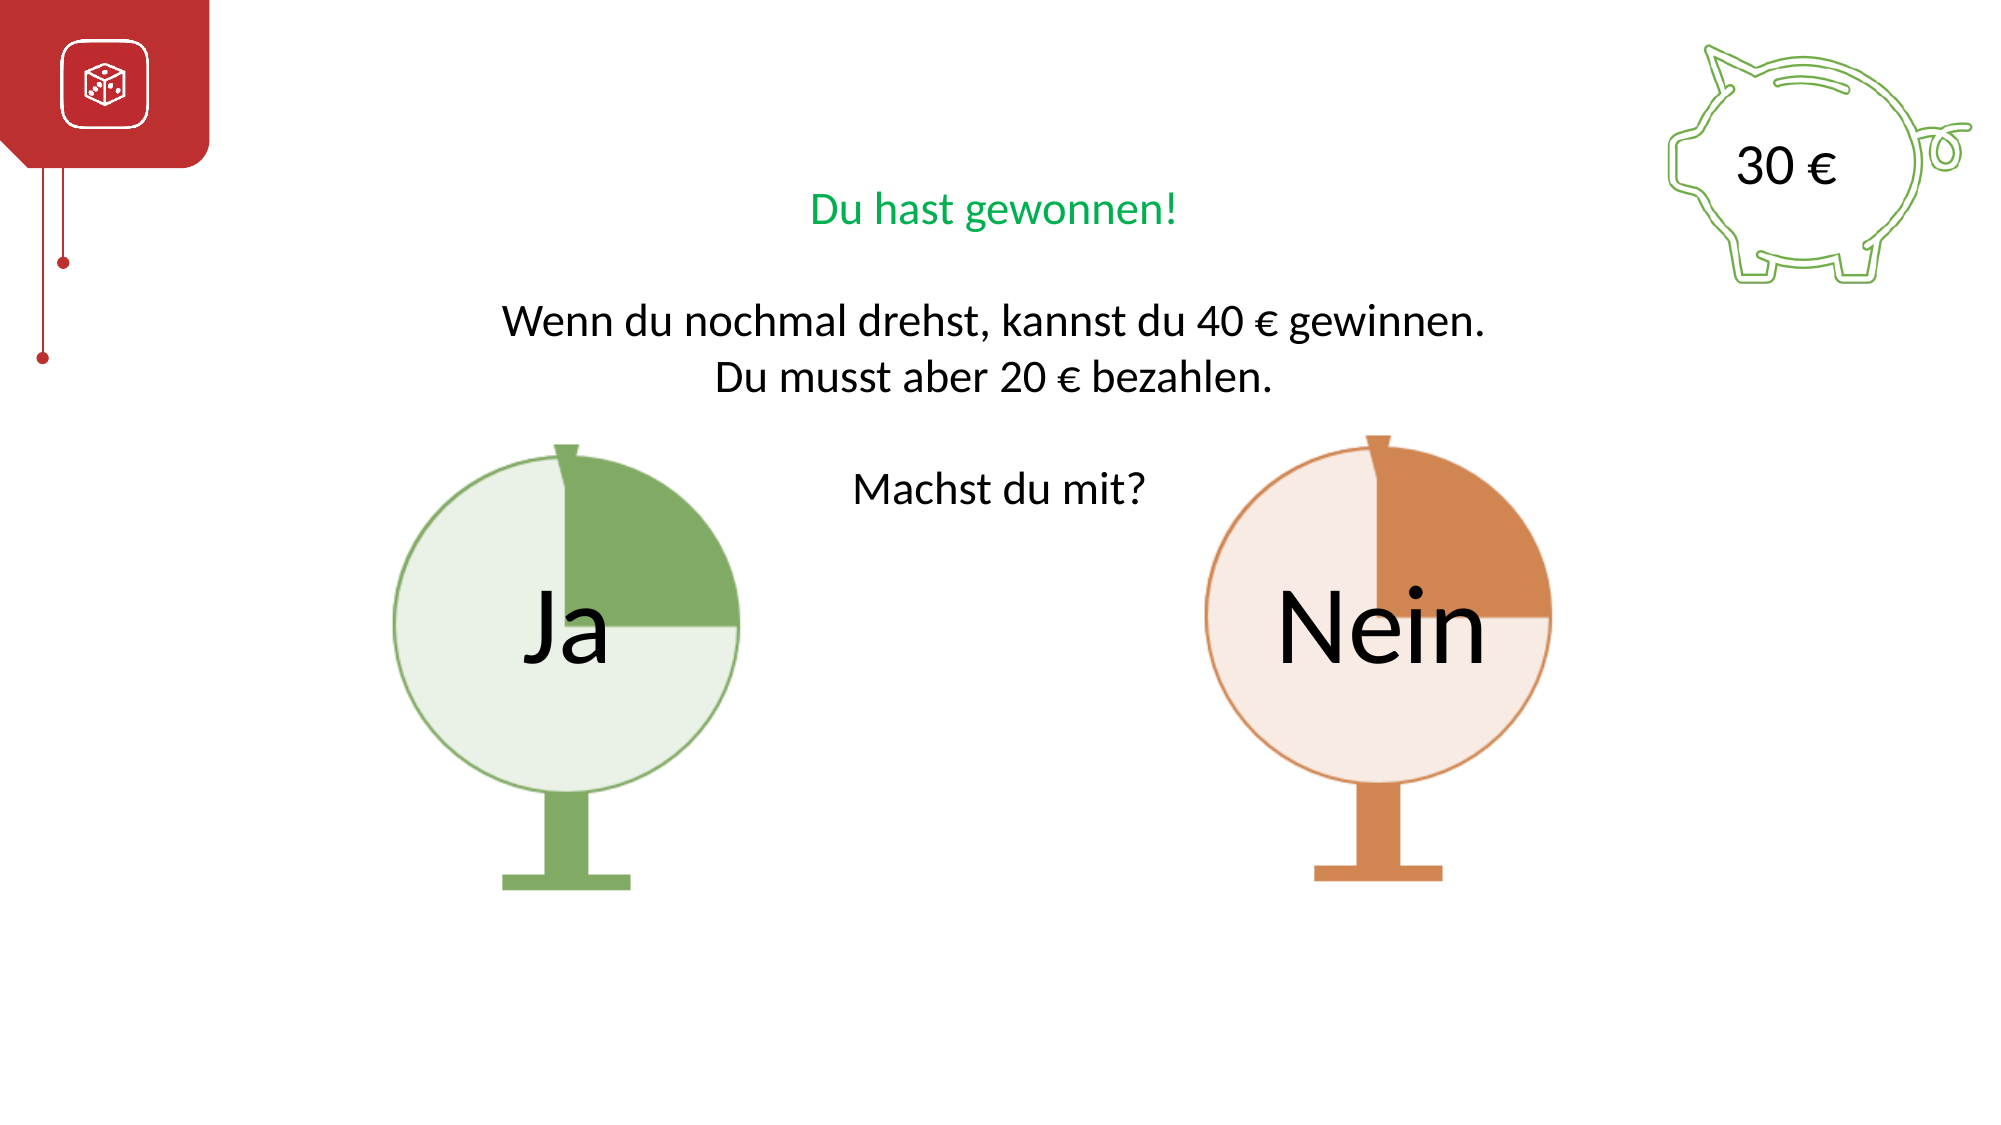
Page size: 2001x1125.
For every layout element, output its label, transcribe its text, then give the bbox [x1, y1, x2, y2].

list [1642, 0, 2000, 341]
picture [60, 39, 149, 129]
title Du hast gewonnen! Wenn du nochmal drehst, kannst du 40 € gewinnen. Du musst aber 20 € bezahlen. Machst du mit? [249, 170, 1750, 563]
picture [357, 440, 767, 903]
picture [1169, 431, 1579, 895]
